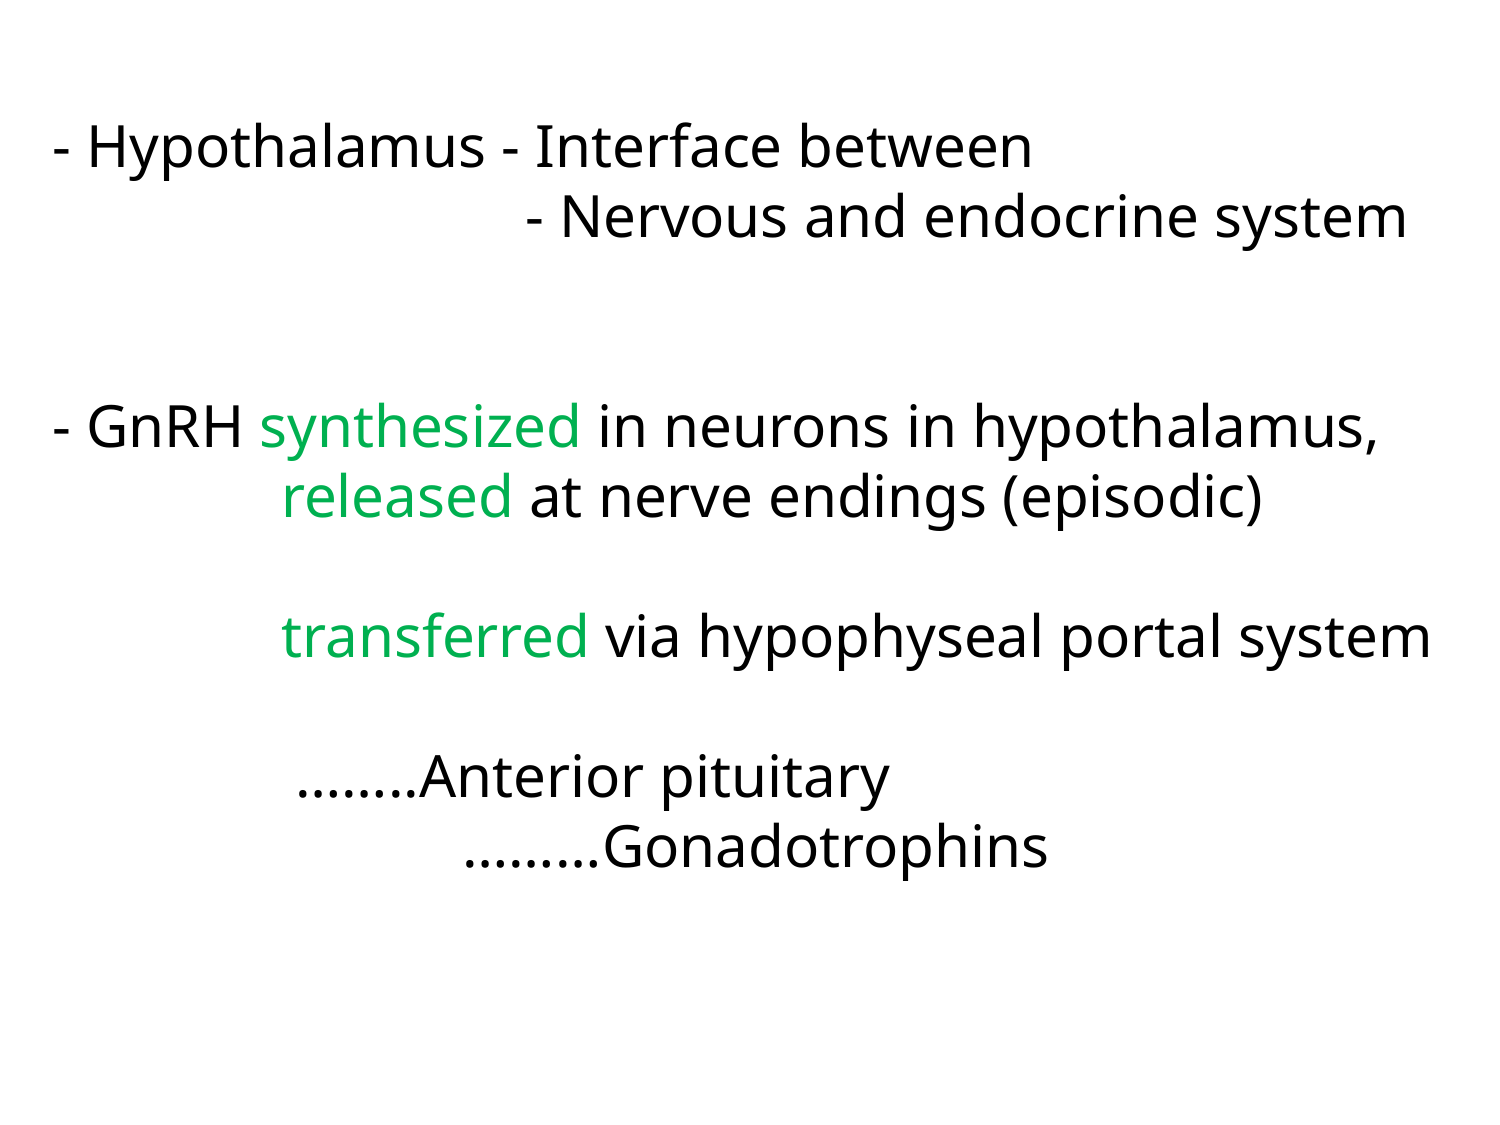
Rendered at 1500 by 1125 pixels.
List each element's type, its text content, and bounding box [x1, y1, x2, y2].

text_box - Hypothalamus - Interface between - Nervous and endocrine system - GnRH synthesized in neurons in hypothalamus, released at nerve endings (episodic) transferred via hypophyseal portal system ……..Anterior pituitary ………Gonadotrophins [37, 101, 1475, 956]
